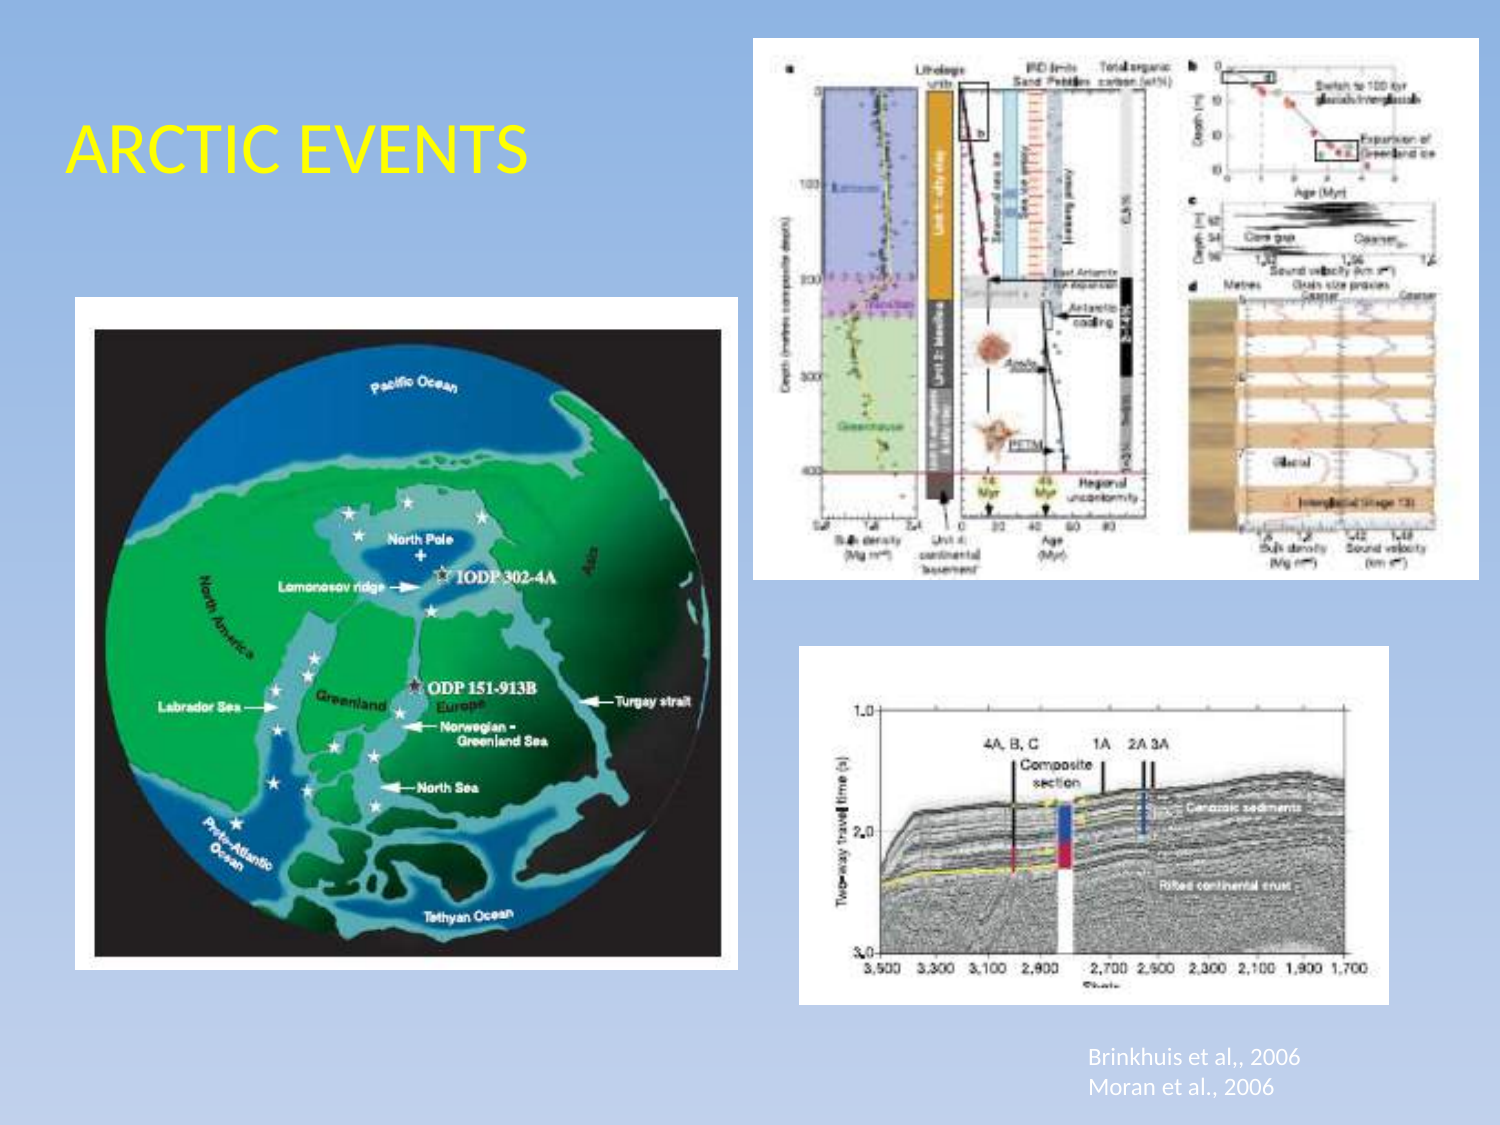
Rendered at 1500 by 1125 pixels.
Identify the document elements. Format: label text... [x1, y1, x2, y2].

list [74, 297, 738, 970]
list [798, 645, 1389, 1006]
title ARCTIC EVENTS [50, 50, 550, 238]
text_box Brinkhuis et al,, 2006 Moran et al., 2006 [1073, 1033, 1317, 1109]
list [753, 38, 1479, 580]
